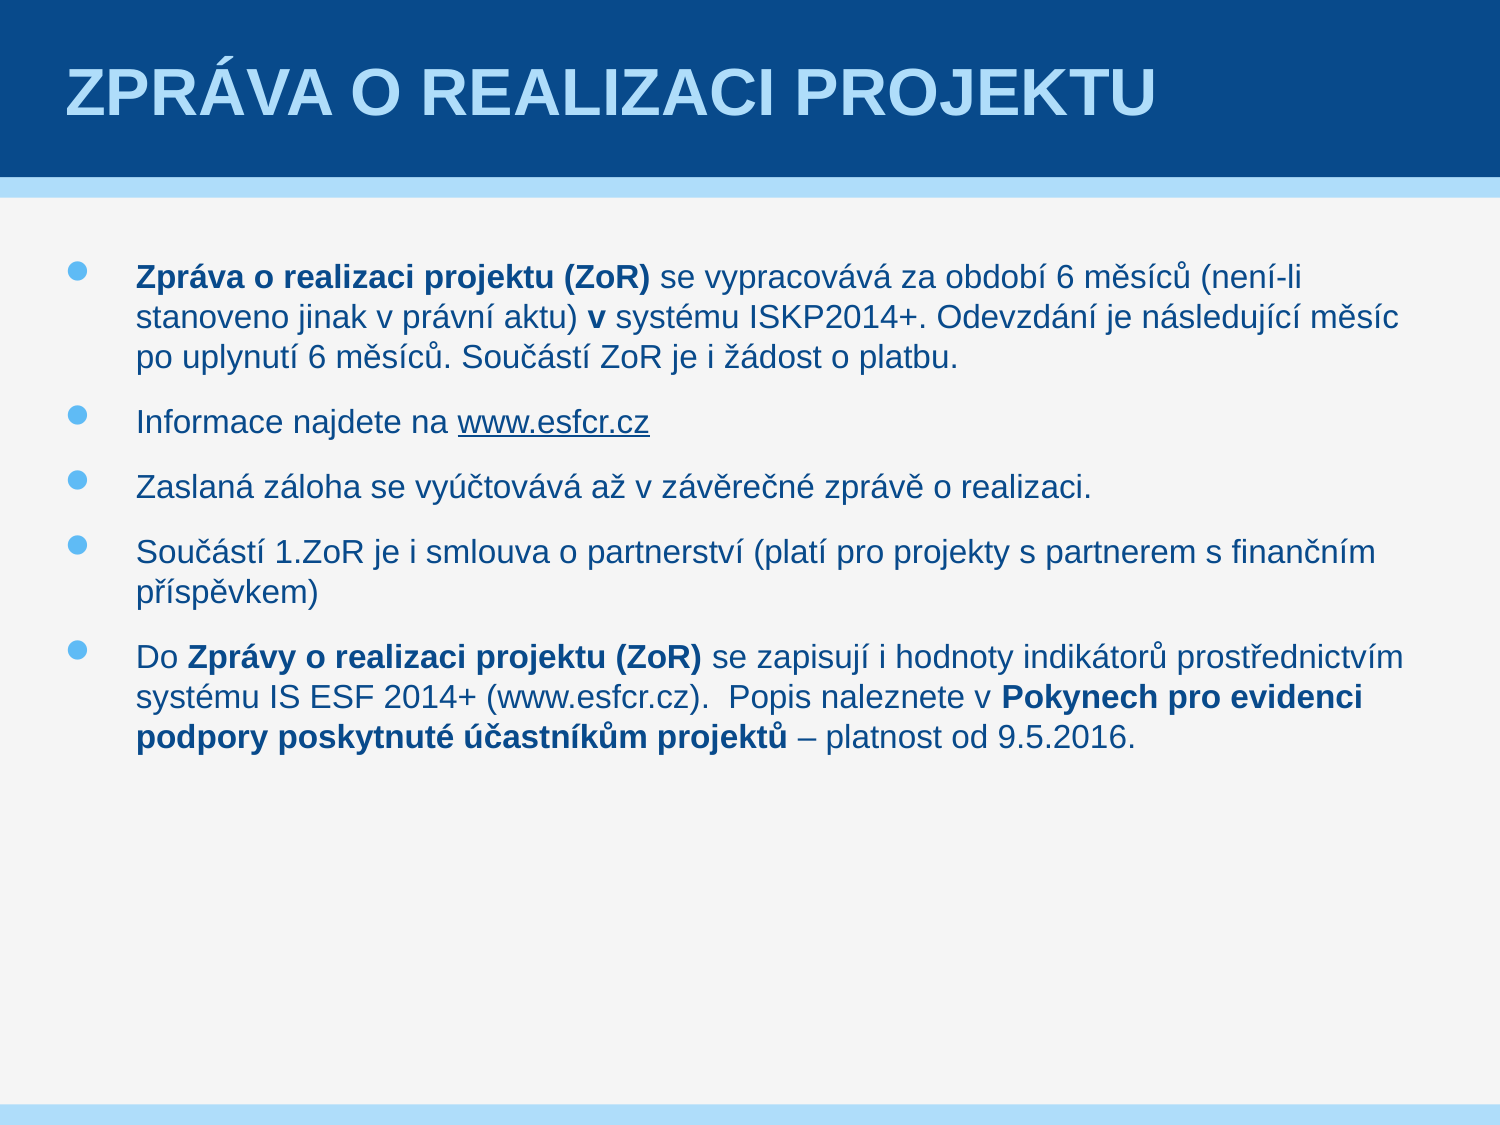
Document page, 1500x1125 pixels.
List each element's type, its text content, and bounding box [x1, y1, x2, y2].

list Zpráva o realizaci projektu (ZoR) se vypracovává za období 6 měsíců (není-li stanoveno jinak v právní aktu) v systému ISKP2014+. Odevzdání je následující měsíc po uplynutí 6 měsíců. Součástí ZoR je i žádost o platbu. Informace najdete na www.esfcr.cz Zaslaná záloha se vyúčtovává až v závěrečné zprávě o realizaci. Součástí 1.ZoR je i smlouva o partnerství (platí pro projekty s partnerem s finančním příspěvkem) Do Zprávy o realizaci projektu (ZoR) se zapisují i hodnoty indikátorů prostřednictvím systému IS ESF 2014+ (www.esfcr.cz). Popis naleznete v Pokynech pro evidenci podpory poskytnuté účastníkům projektů – platnost od 9.5.2016. [64, 255, 1412, 1059]
title Zpráva o reaLizaci projektu [59, 0, 1441, 178]
